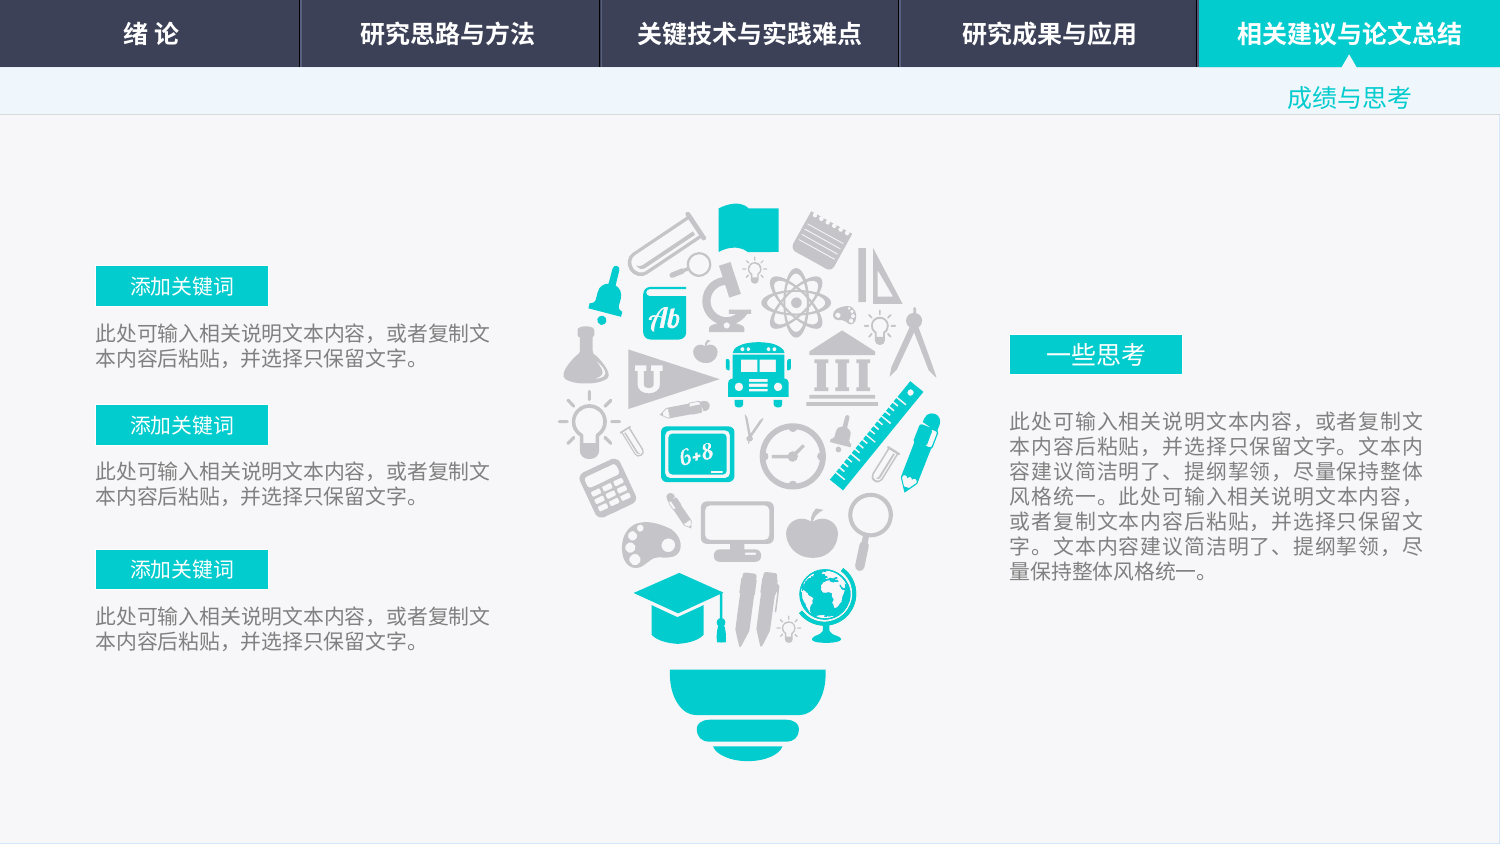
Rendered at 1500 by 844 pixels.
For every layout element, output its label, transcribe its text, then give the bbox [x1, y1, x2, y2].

text_box 一些思考 [1008, 332, 1185, 377]
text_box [557, 197, 942, 762]
text_box 绪 论 [0, 9, 297, 59]
text_box 研究思路与方法 [297, 9, 599, 59]
text_box 添加关键词 [94, 403, 270, 447]
text_box 添加关键词 [94, 264, 270, 308]
text_box 研究成果与应用 [899, 9, 1199, 59]
text_box 成绩与思考 [1272, 59, 1428, 120]
text_box 此处可输入相关说明文本内容，或者复制文本内容后粘贴，并选择只保留文字。 [95, 320, 491, 371]
text_box 此处可输入相关说明文本内容，或者复制文本内容后粘贴，并选择只保留文字。 [95, 458, 491, 509]
text_box 此处可输入相关说明文本内容，或者复制文本内容后粘贴，并选择只保留文字。文本内容建议简洁明了、提纲挈领，尽量保持整体风格统一。此处可输入相关说明文本内容，或者复制文本内容后粘贴，并选择只保留文字。文本内容建议简洁明了、提纲挈领，尽量保持整体风格统一。 [1009, 408, 1424, 584]
text_box 关键技术与实践难点 [599, 9, 899, 59]
text_box 添加关键词 [94, 547, 270, 592]
text_box 此处可输入相关说明文本内容，或者复制文本内容后粘贴，并选择只保留文字。 [95, 603, 491, 654]
text_box 相关建议与论文总结 [1199, 9, 1500, 59]
